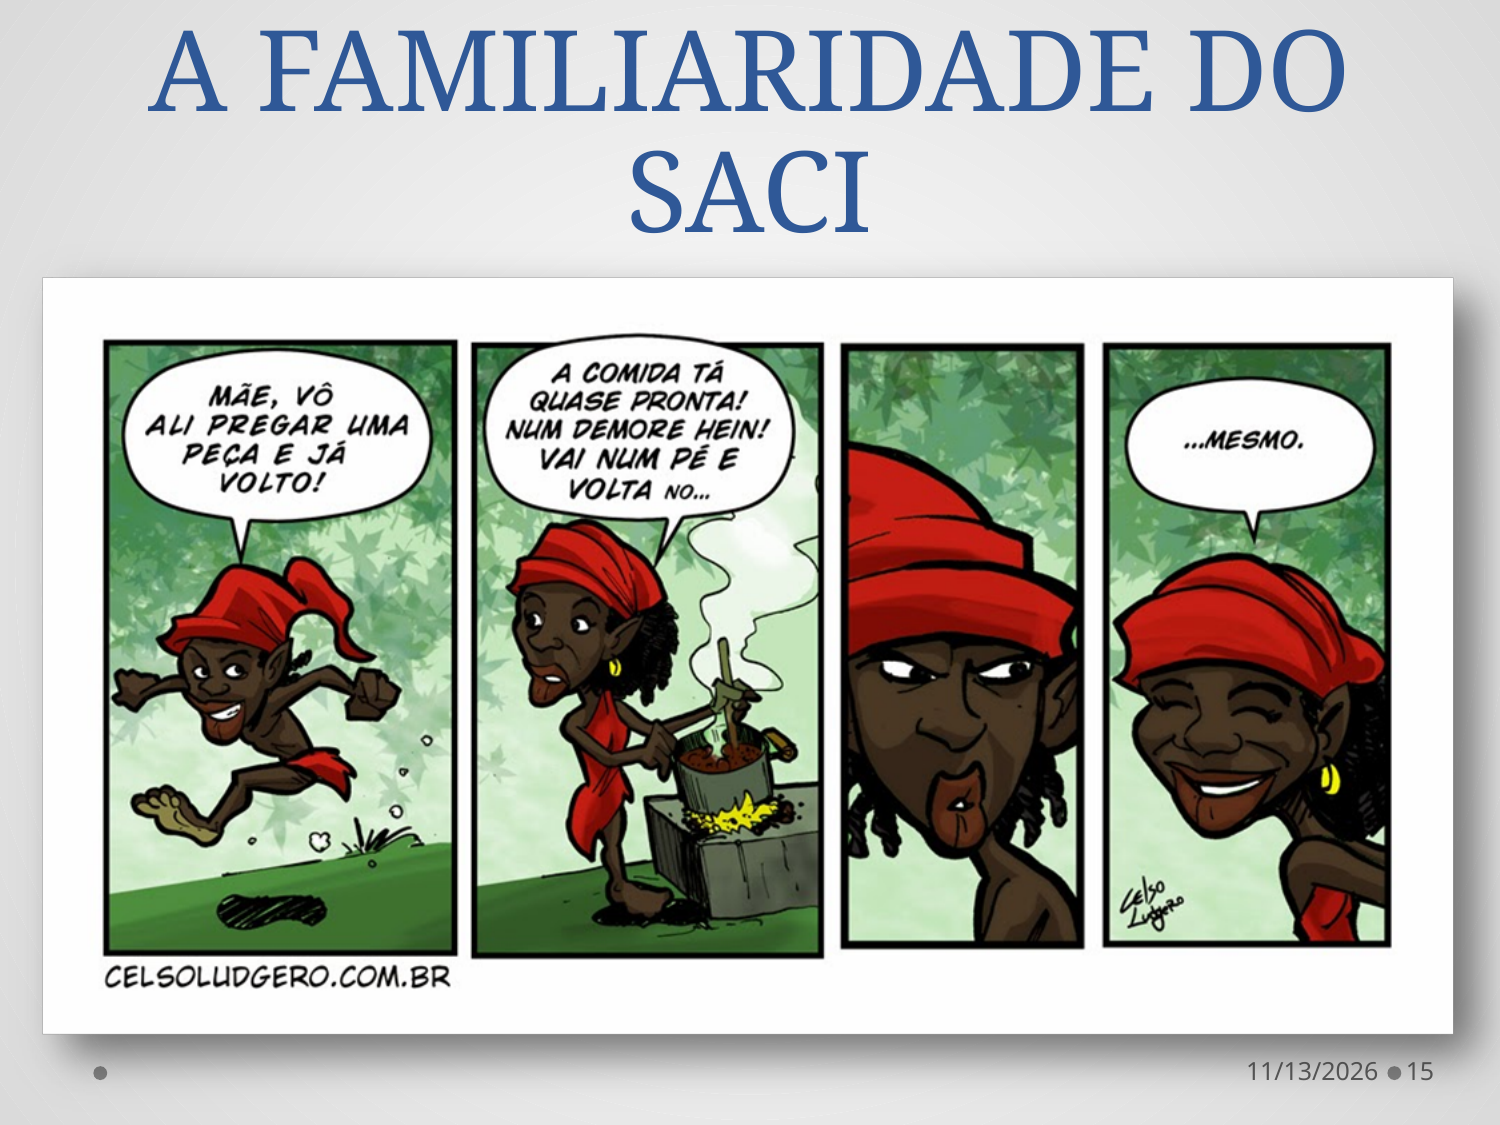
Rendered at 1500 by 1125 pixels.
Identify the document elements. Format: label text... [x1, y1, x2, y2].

title A FAMILIARIDADE DO SACI [75, 0, 1425, 233]
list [0, 235, 1500, 1121]
